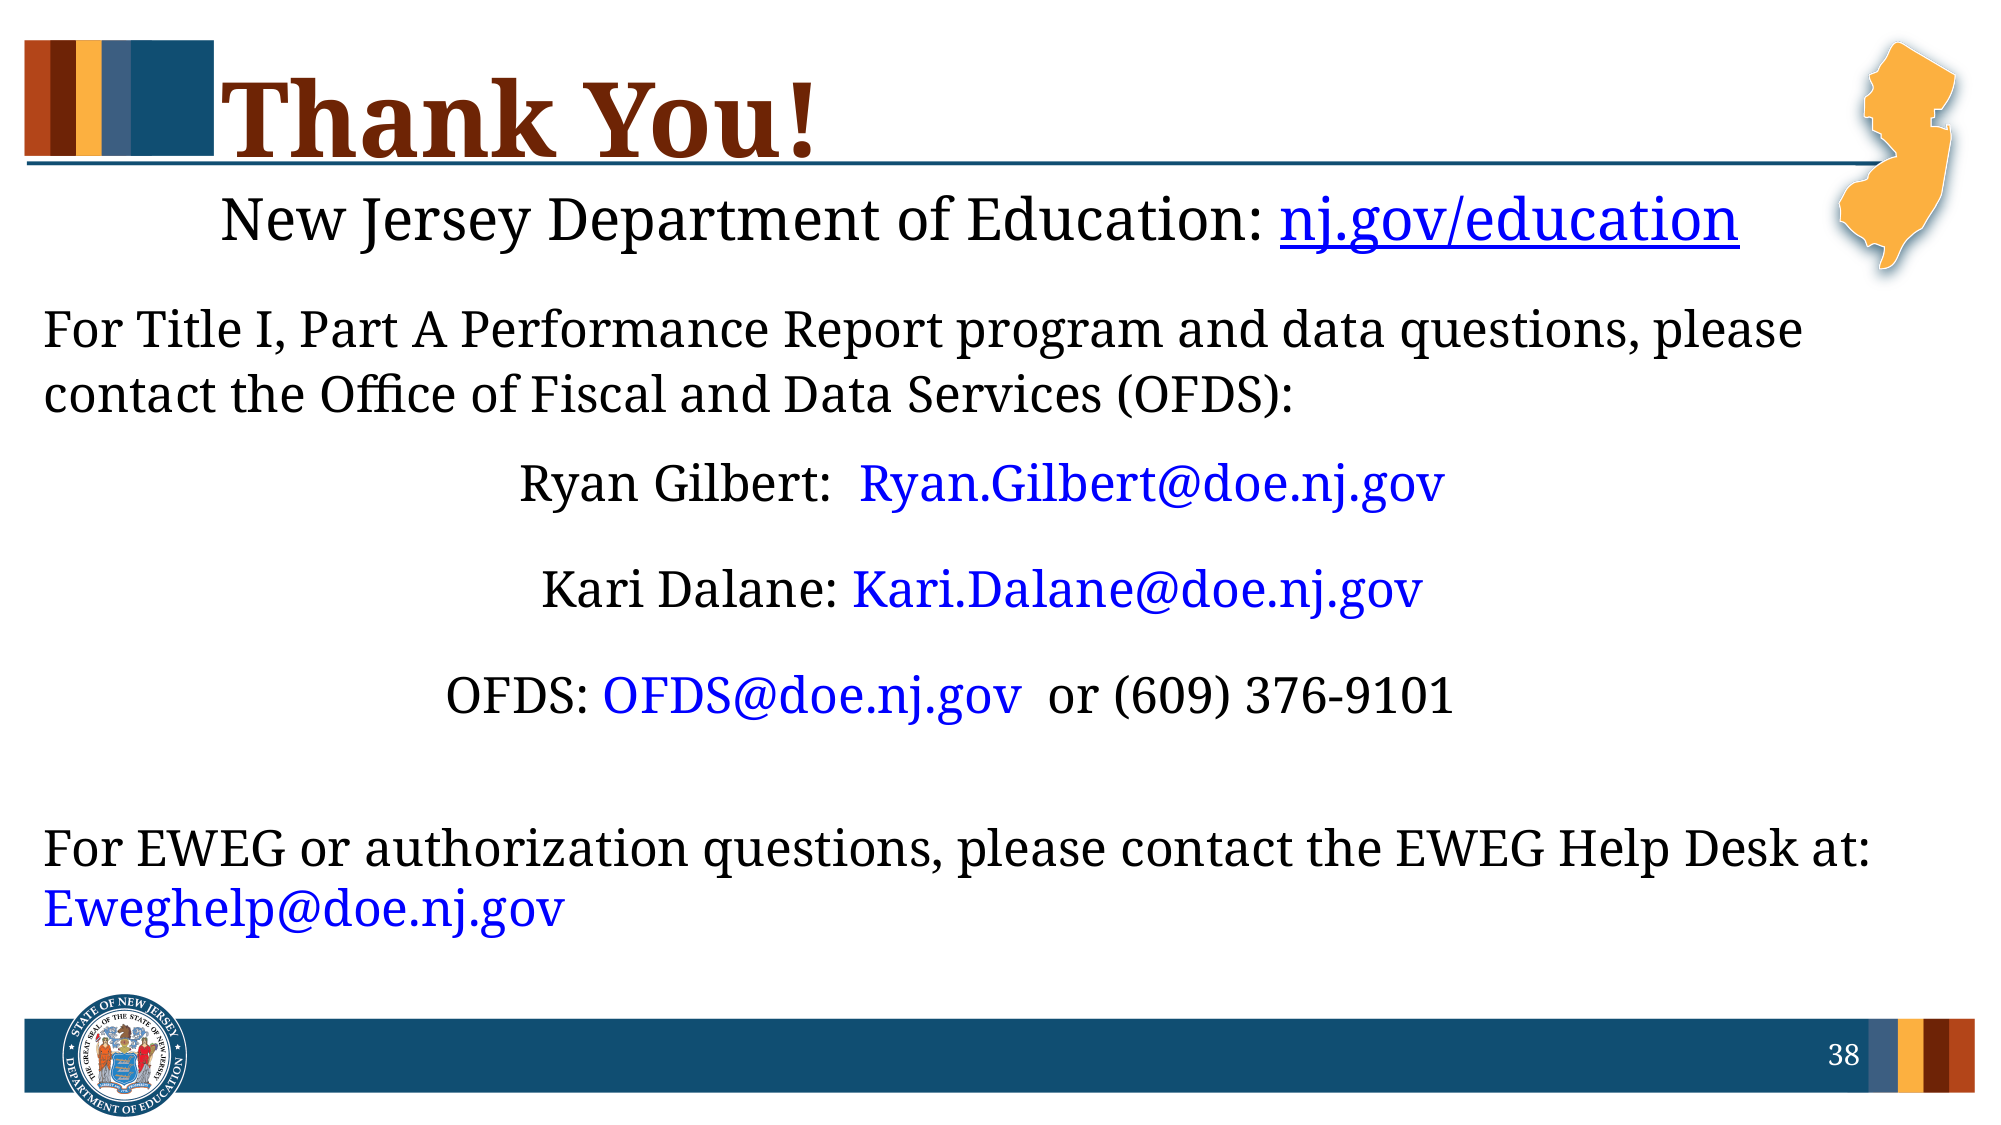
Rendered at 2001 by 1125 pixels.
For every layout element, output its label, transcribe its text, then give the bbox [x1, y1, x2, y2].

slide_number 38 [1425, 1026, 1876, 1087]
title Thank You! [206, 62, 1863, 168]
picture [24, 26, 1976, 295]
list For Title I, Part A Performance Report program and data questions, please contact the Office of Fiscal and Data Services (OFDS): Ryan Gilbert: Ryan.Gilbert@doe.nj.gov Kari Dalane: Kari.Dalane@doe.nj.gov OFDS: OFDS@doe.nj.gov or (609) 376-9101 [28, 285, 1950, 771]
list New Jersey Department of Education: nj.gov/education [50, 168, 1972, 279]
list For EWEG or authorization questions, please contact the EWEG Help Desk at: Eweghelp@doe.nj.gov [28, 809, 1909, 974]
picture [24, 992, 1975, 1119]
